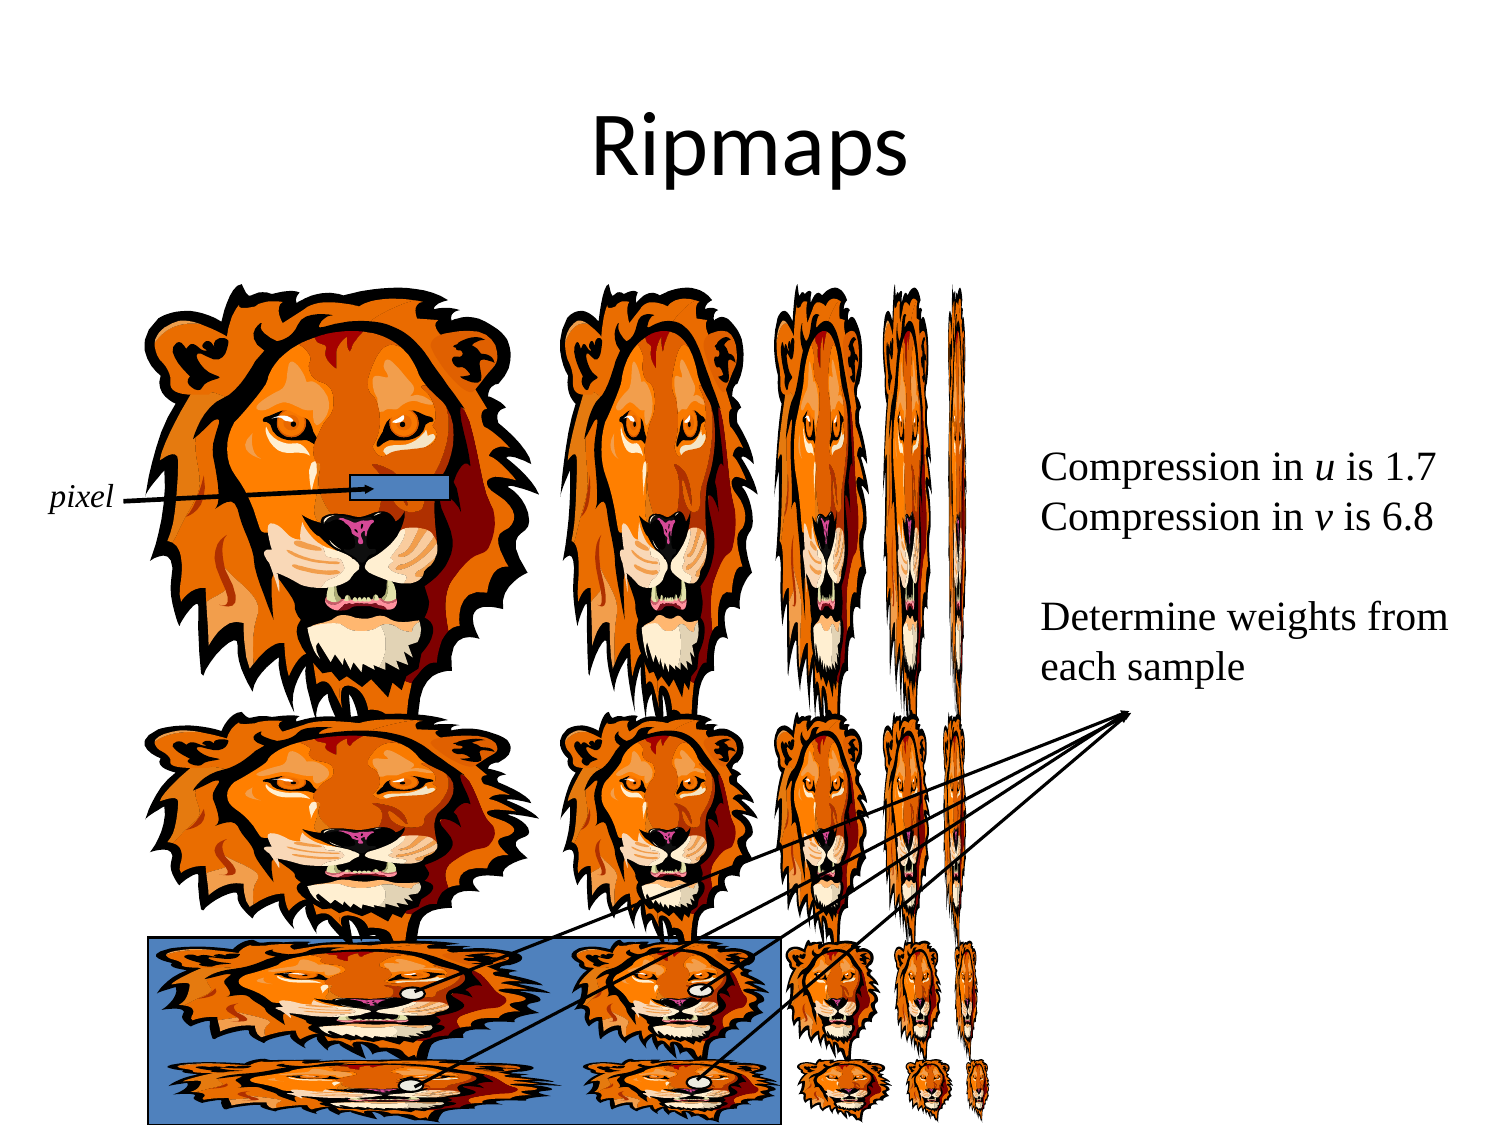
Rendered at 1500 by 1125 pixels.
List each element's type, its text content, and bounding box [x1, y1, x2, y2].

text_box Compression in u is 1.7 Compression in v is 6.8 Determine weights from each sample [1025, 431, 1475, 696]
title Ripmaps [75, 45, 1425, 233]
text_box pixel [34, 466, 120, 522]
text_box [971, 712, 1126, 814]
picture [125, 274, 990, 1123]
text_box [971, 714, 1128, 848]
